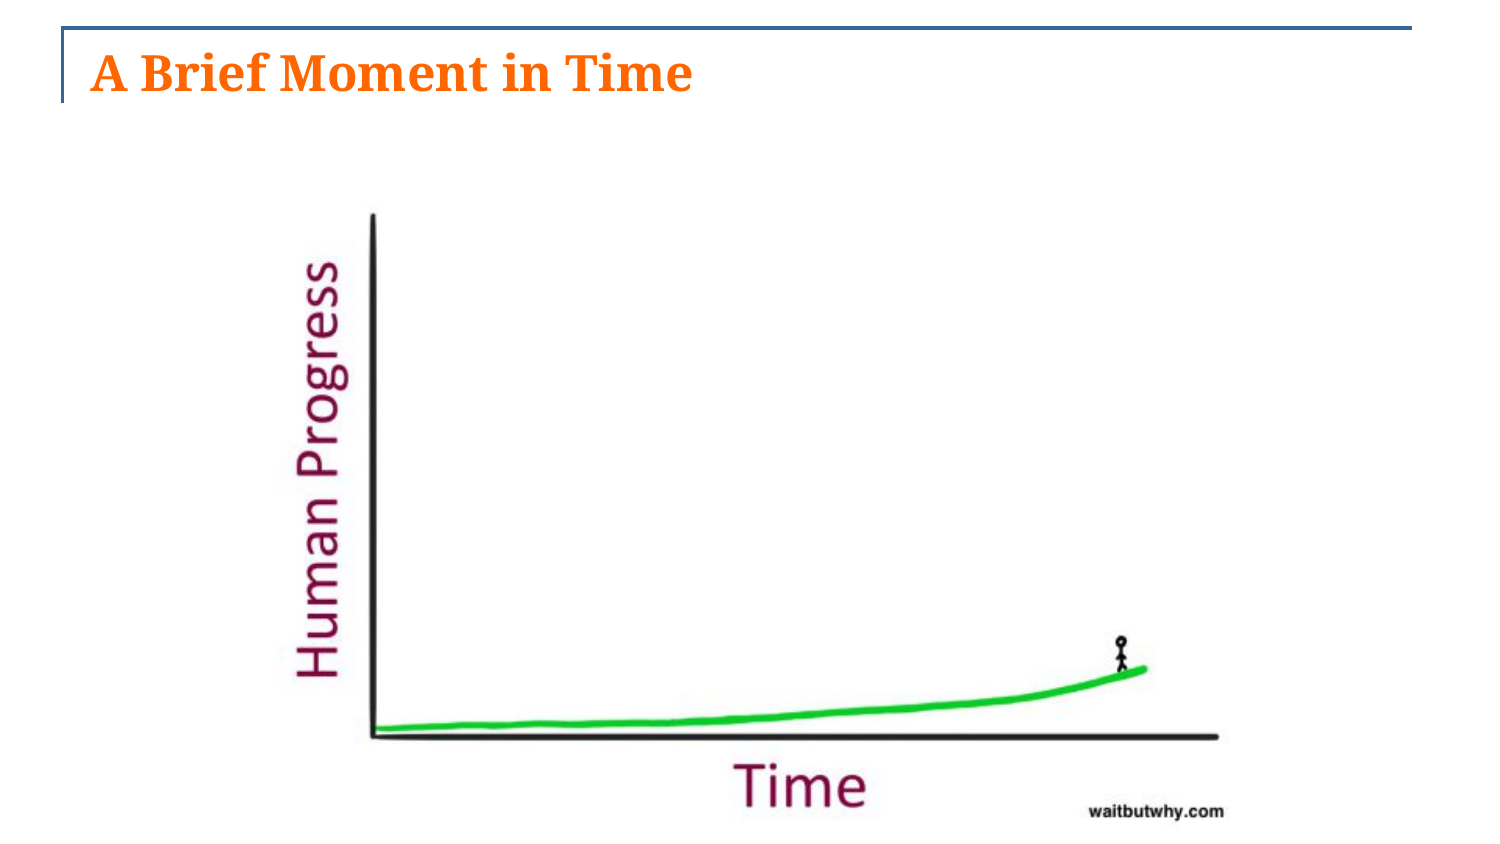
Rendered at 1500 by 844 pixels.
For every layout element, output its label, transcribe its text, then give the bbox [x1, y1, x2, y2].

picture [253, 118, 1256, 830]
title A Brief Moment in Time [75, 34, 1425, 175]
